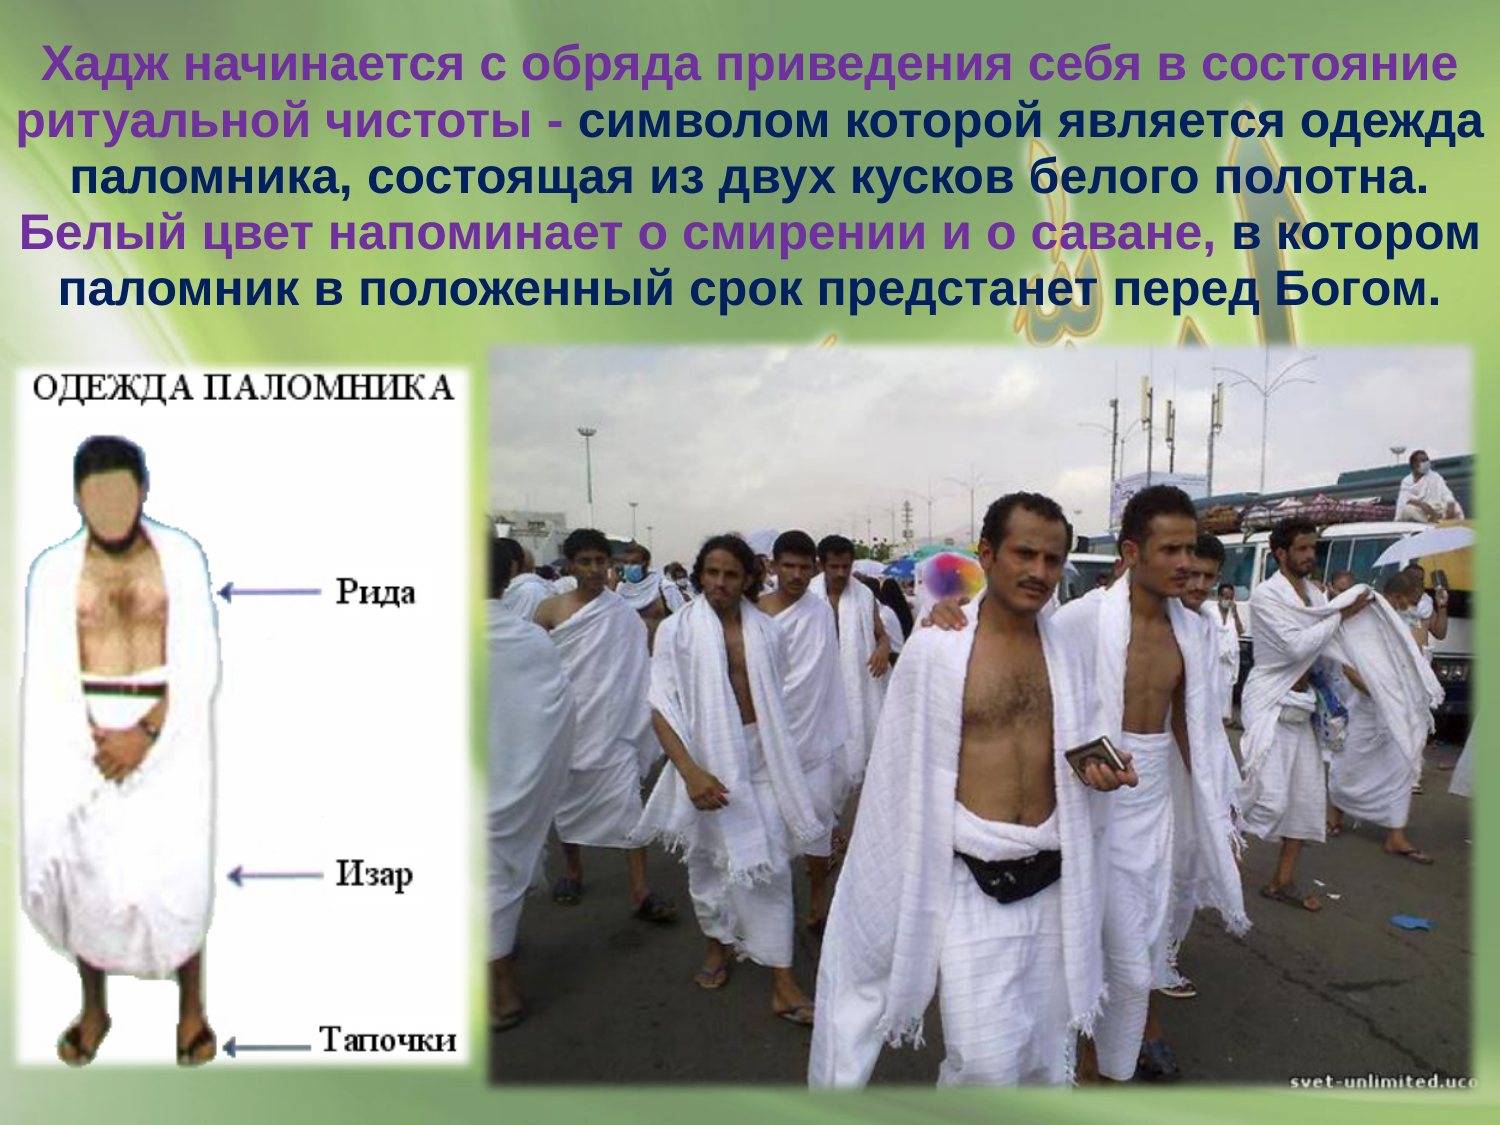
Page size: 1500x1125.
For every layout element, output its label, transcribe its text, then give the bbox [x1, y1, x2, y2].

text_box Хадж начинается с обряда приведения себя в состояние ритуальной чистоты - символом которой является одежда паломника, состоящая из двух кусков белого полотна. Белый цвет напоминает о смирении и о саване, в котором паломник в положенный срок предстанет перед Богом. [0, 27, 1500, 324]
picture [5, 334, 1485, 1097]
